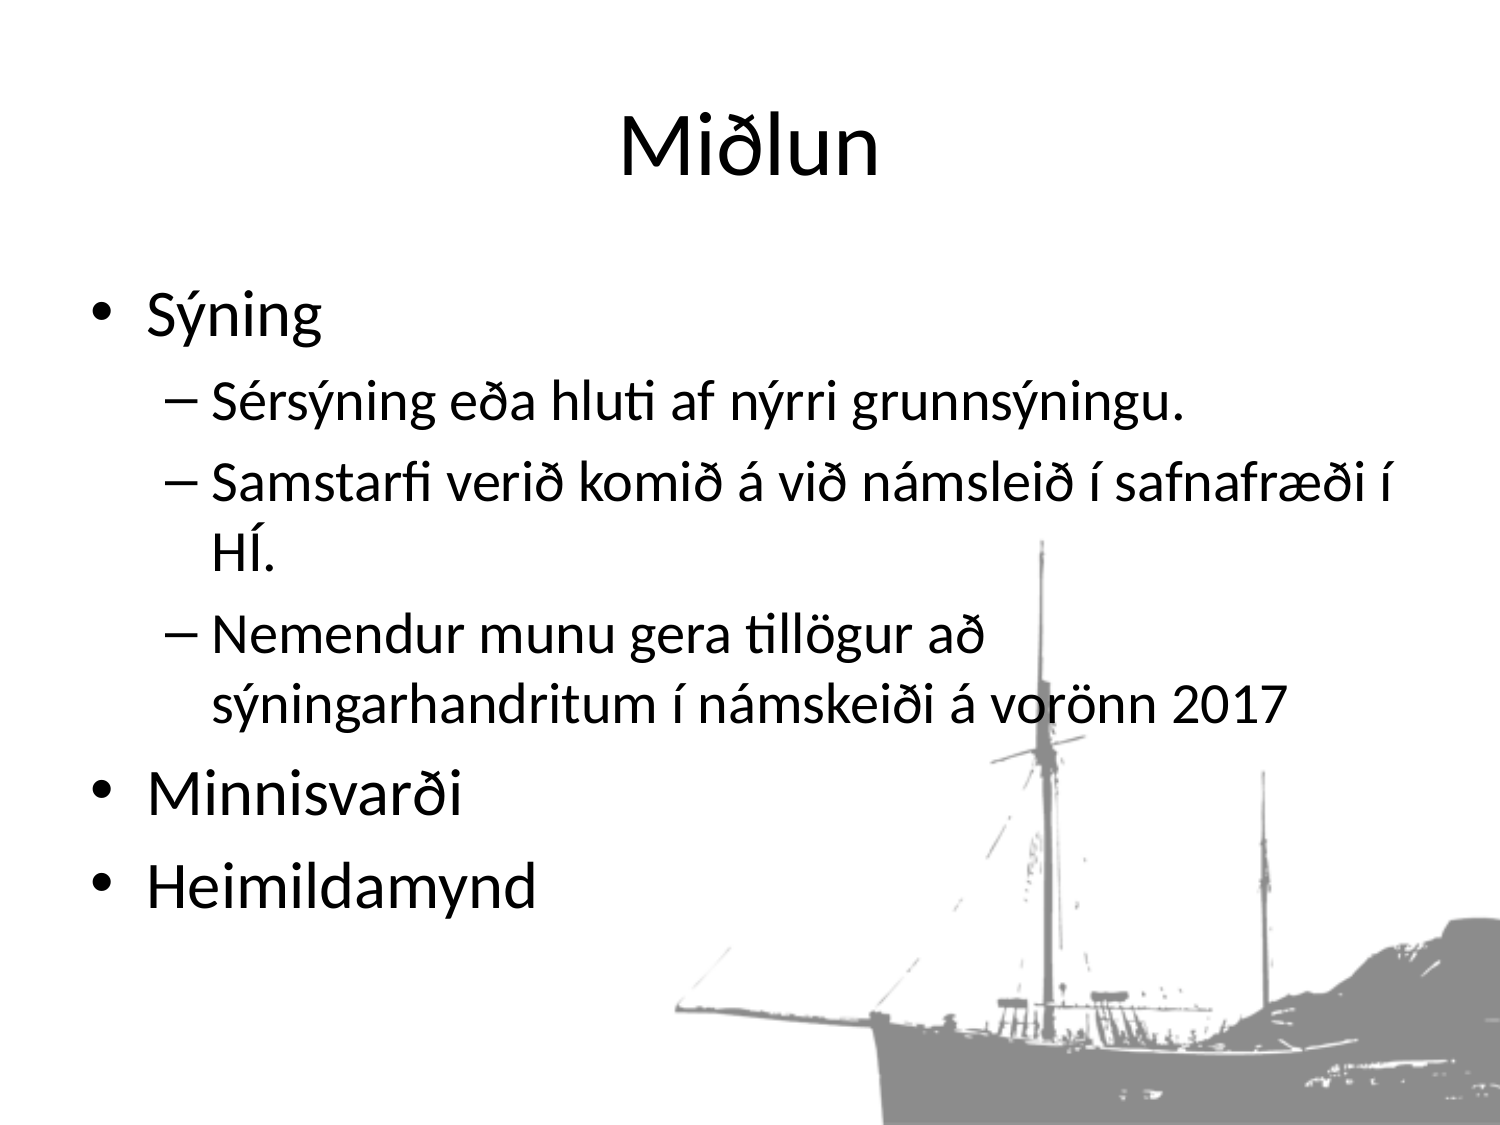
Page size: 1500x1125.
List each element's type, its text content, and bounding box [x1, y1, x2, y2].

title Miðlun [75, 45, 1425, 233]
list Sýning Sérsýning eða hluti af nýrri grunnsýningu. Samstarfi verið komið á við námsleið í safnafræði í HÍ. Nemendur munu gera tillögur að sýningarhandritum í námskeiði á vorönn 2017 Minnisvarði Heimildamynd [75, 262, 1425, 1005]
picture [0, 0, 1500, 1125]
